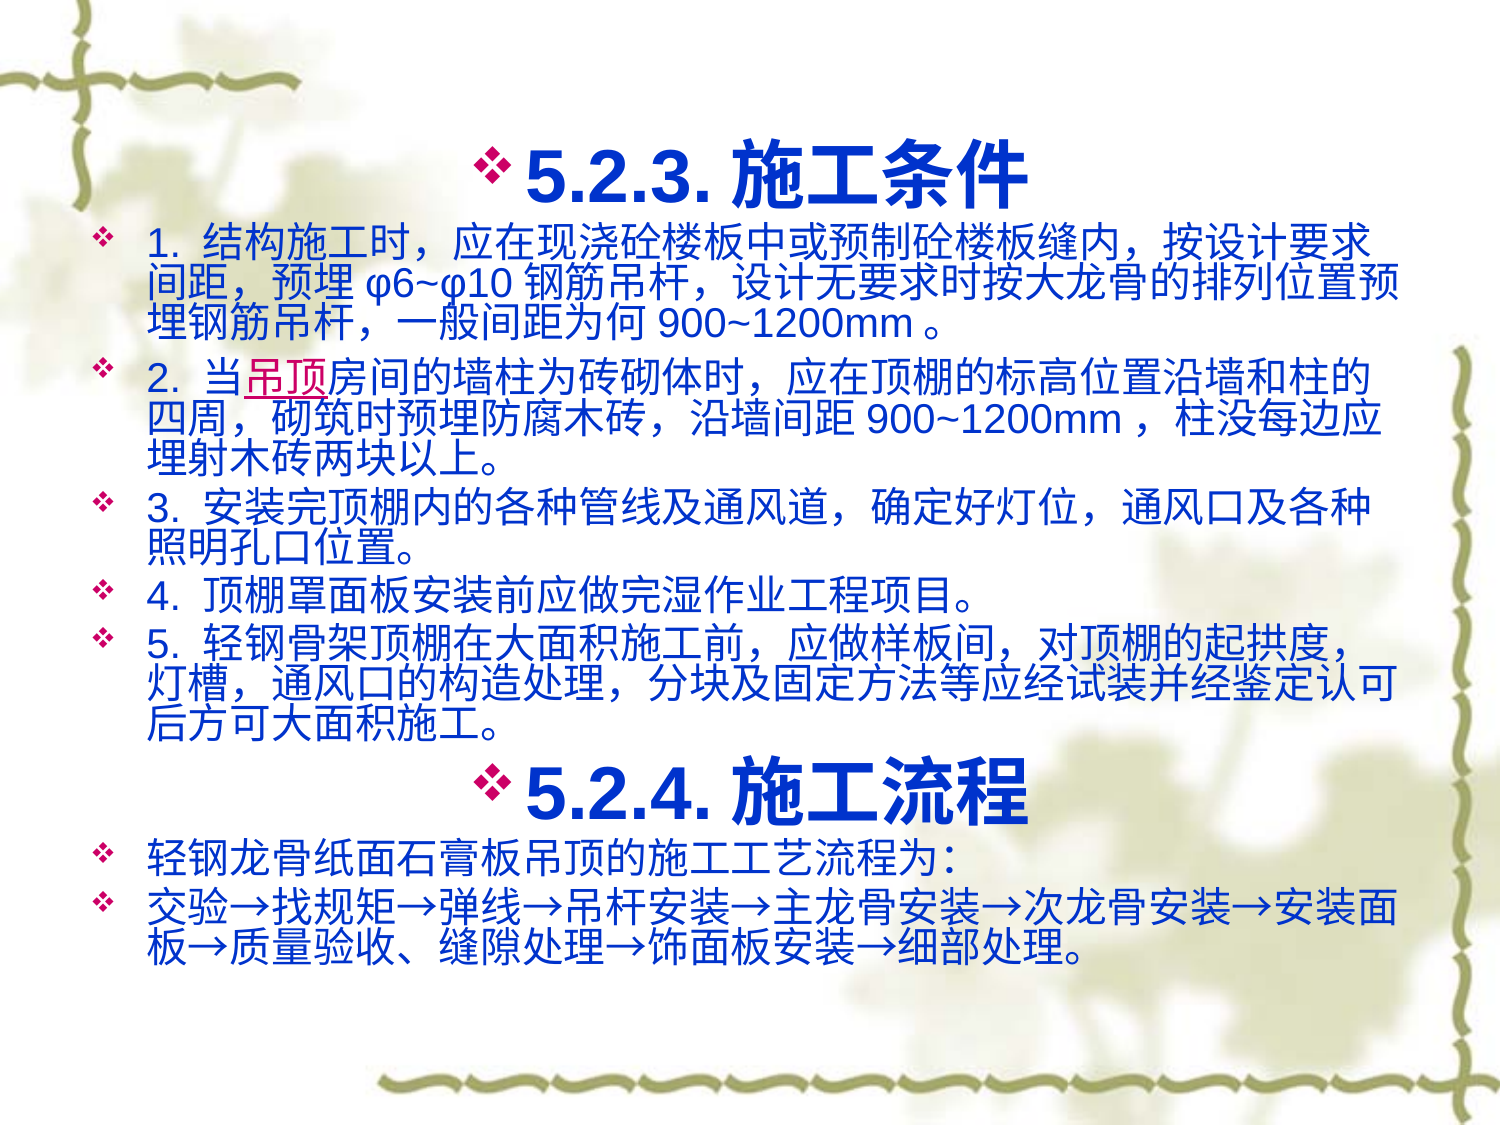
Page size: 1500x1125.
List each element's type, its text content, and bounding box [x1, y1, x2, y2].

picture [0, 0, 1500, 1125]
list 5.2.3.施工条件 1. 结构施工时，应在现浇砼楼板中或预制砼楼板缝内，按设计要求间距，预埋φ6~φ10钢筋吊杆，设计无要求时按大龙骨的排列位置预埋钢筋吊杆，一般间距为何900~1200mm。 2. 当吊顶房间的墙柱为砖砌体时，应在顶棚的标高位置沿墙和柱的四周，砌筑时预埋防腐木砖，沿墙间距900~1200mm，柱没每边应埋射木砖两块以上。 3. 安装完顶棚内的各种管线及通风道，确定好灯位，通风口及各种照明孔口位置。 4. 顶棚罩面板安装前应做完湿作业工程项目。 5. 轻钢骨架顶棚在大面积施工前，应做样板间，对顶棚的起拱度，灯槽，通风口的构造处理，分块及固定方法等应经试装并经鉴定认可后方可大面积施工。 5.2.4.施工流程 轻钢龙骨纸面石膏板吊顶的施工工艺流程为： 交验→找规矩→弹线→吊杆安装→主龙骨安装→次龙骨安装→安装面板→质量验收、缝隙处理→饰面板安装→细部处理。 [75, 137, 1425, 1088]
